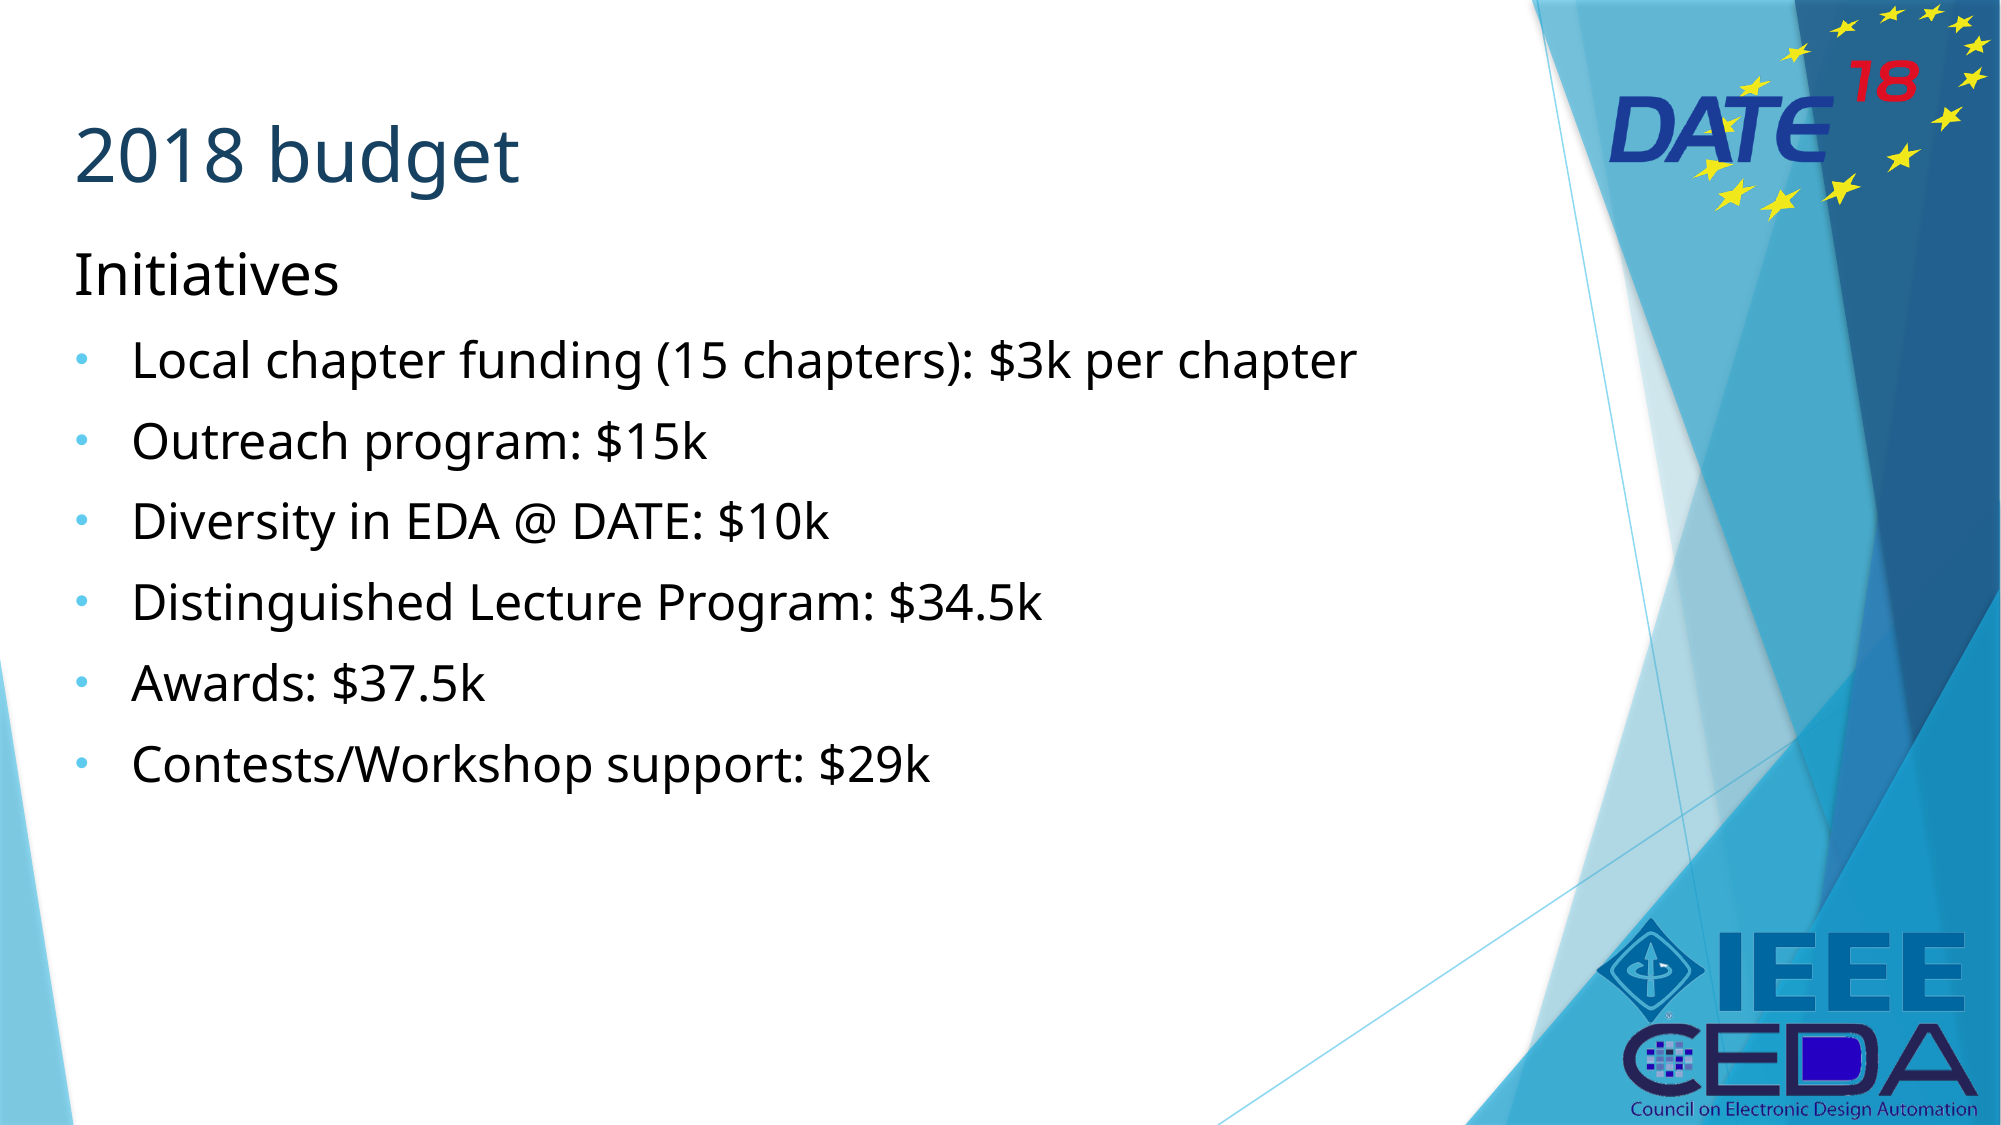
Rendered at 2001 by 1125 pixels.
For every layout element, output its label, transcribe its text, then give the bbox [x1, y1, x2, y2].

list Initiatives Local chapter funding (15 chapters): $3k per chapter Outreach program: $15k Diversity in EDA @ DATE: $10k Distinguished Lecture Program: $34.5k Awards: $37.5k Contests/Workshop support: $29k [59, 230, 1471, 834]
picture [1596, 918, 2000, 1125]
title 2018 budget [59, 99, 1471, 230]
picture [1609, 3, 1992, 222]
